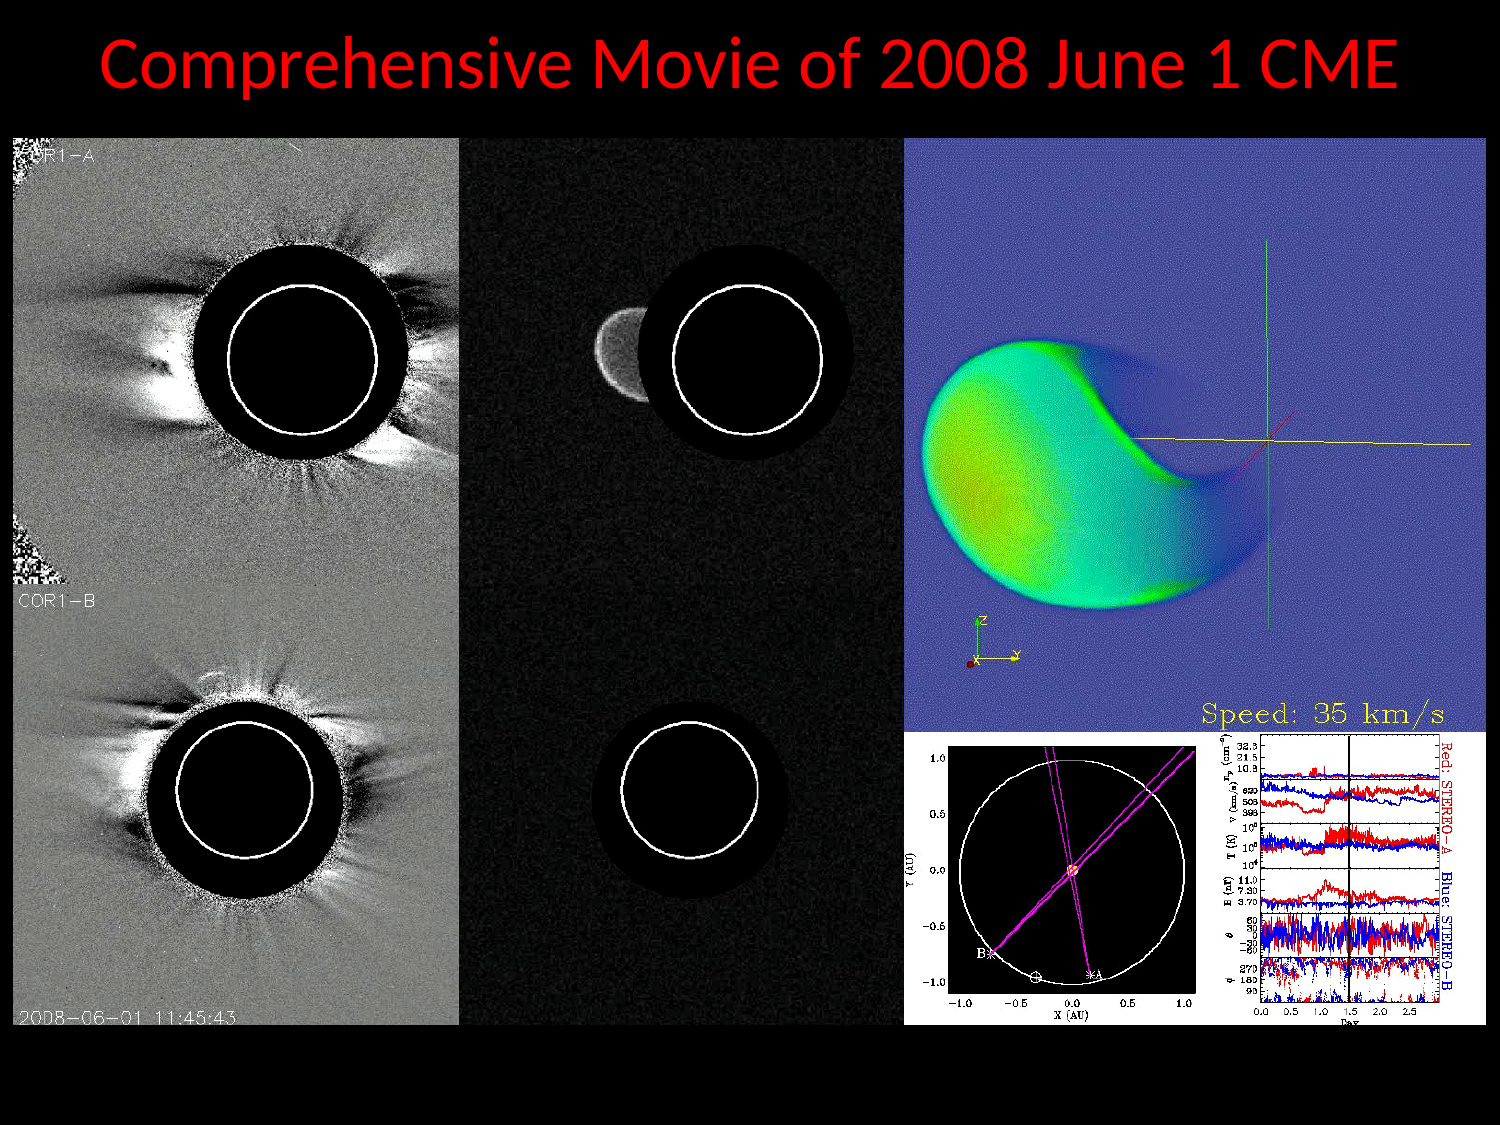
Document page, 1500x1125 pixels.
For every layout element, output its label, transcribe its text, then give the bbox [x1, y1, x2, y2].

title Comprehensive Movie of 2008 June 1 CME [75, 0, 1425, 118]
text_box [12, 137, 1487, 1026]
